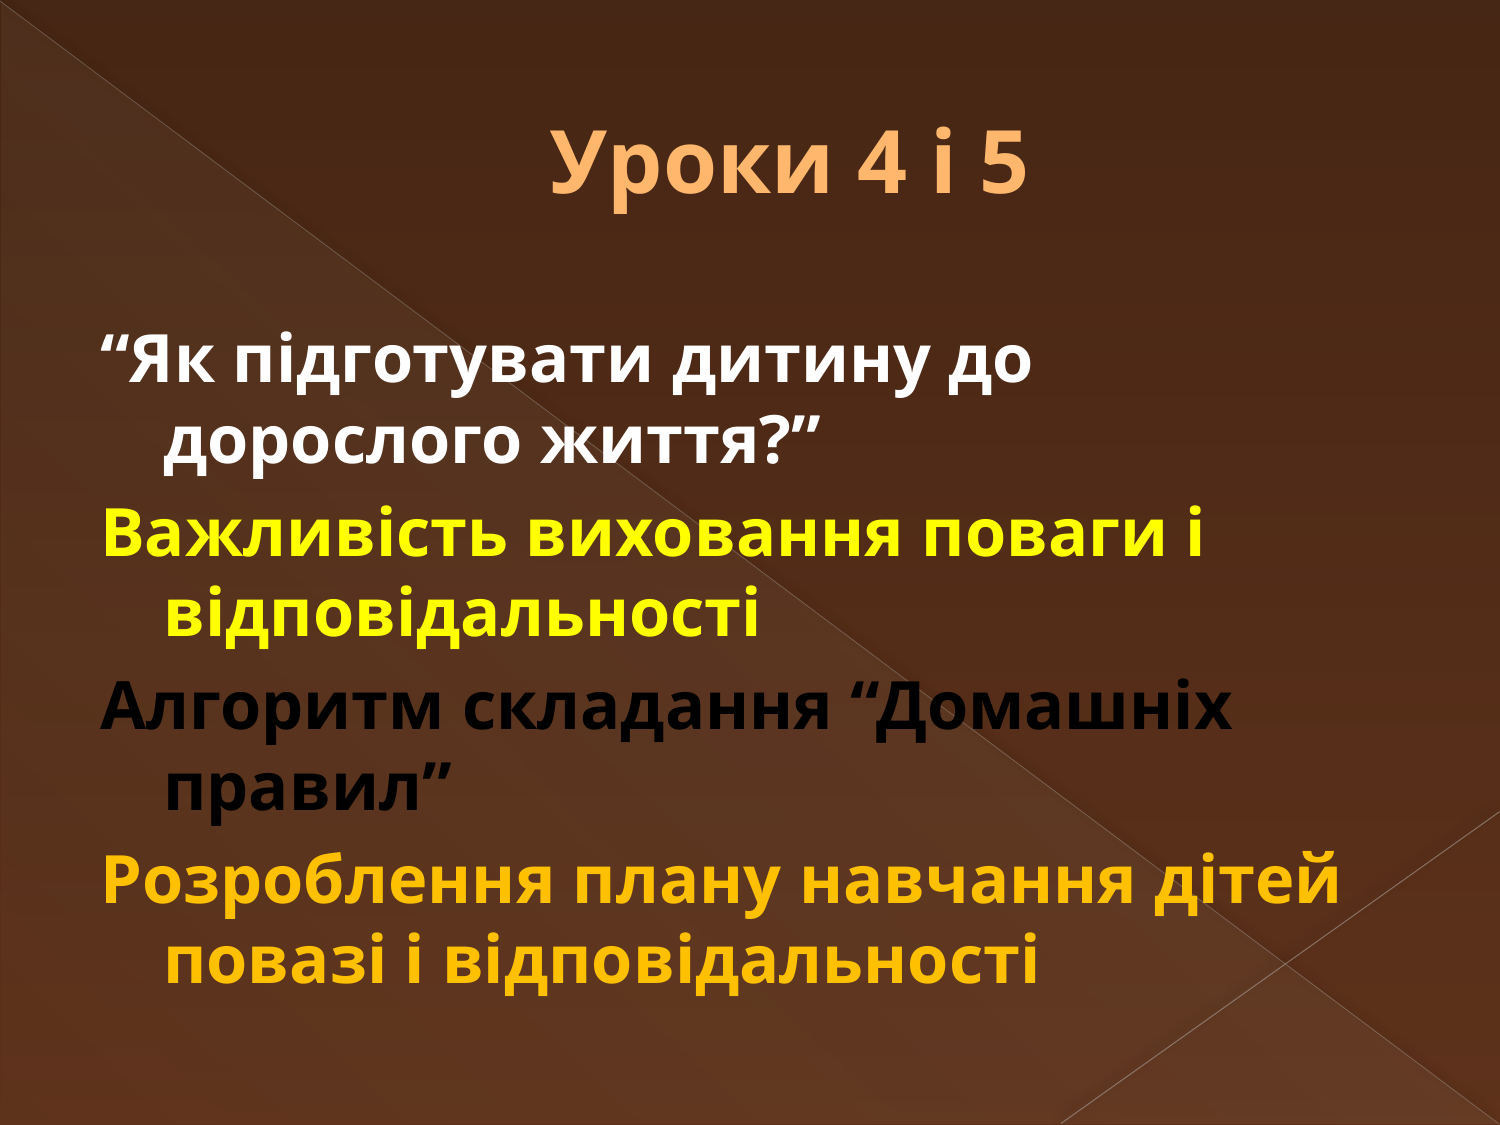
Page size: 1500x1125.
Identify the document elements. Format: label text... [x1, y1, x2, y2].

list “Як підготувати дитину до дорослого життя?” Важливість виховання поваги і відповідальності Алгоритм складання “Домашніх правил” Розроблення плану навчання дітей повазі і відповідальності [75, 308, 1425, 1059]
title Уроки 4 і 5 [75, 43, 1425, 274]
